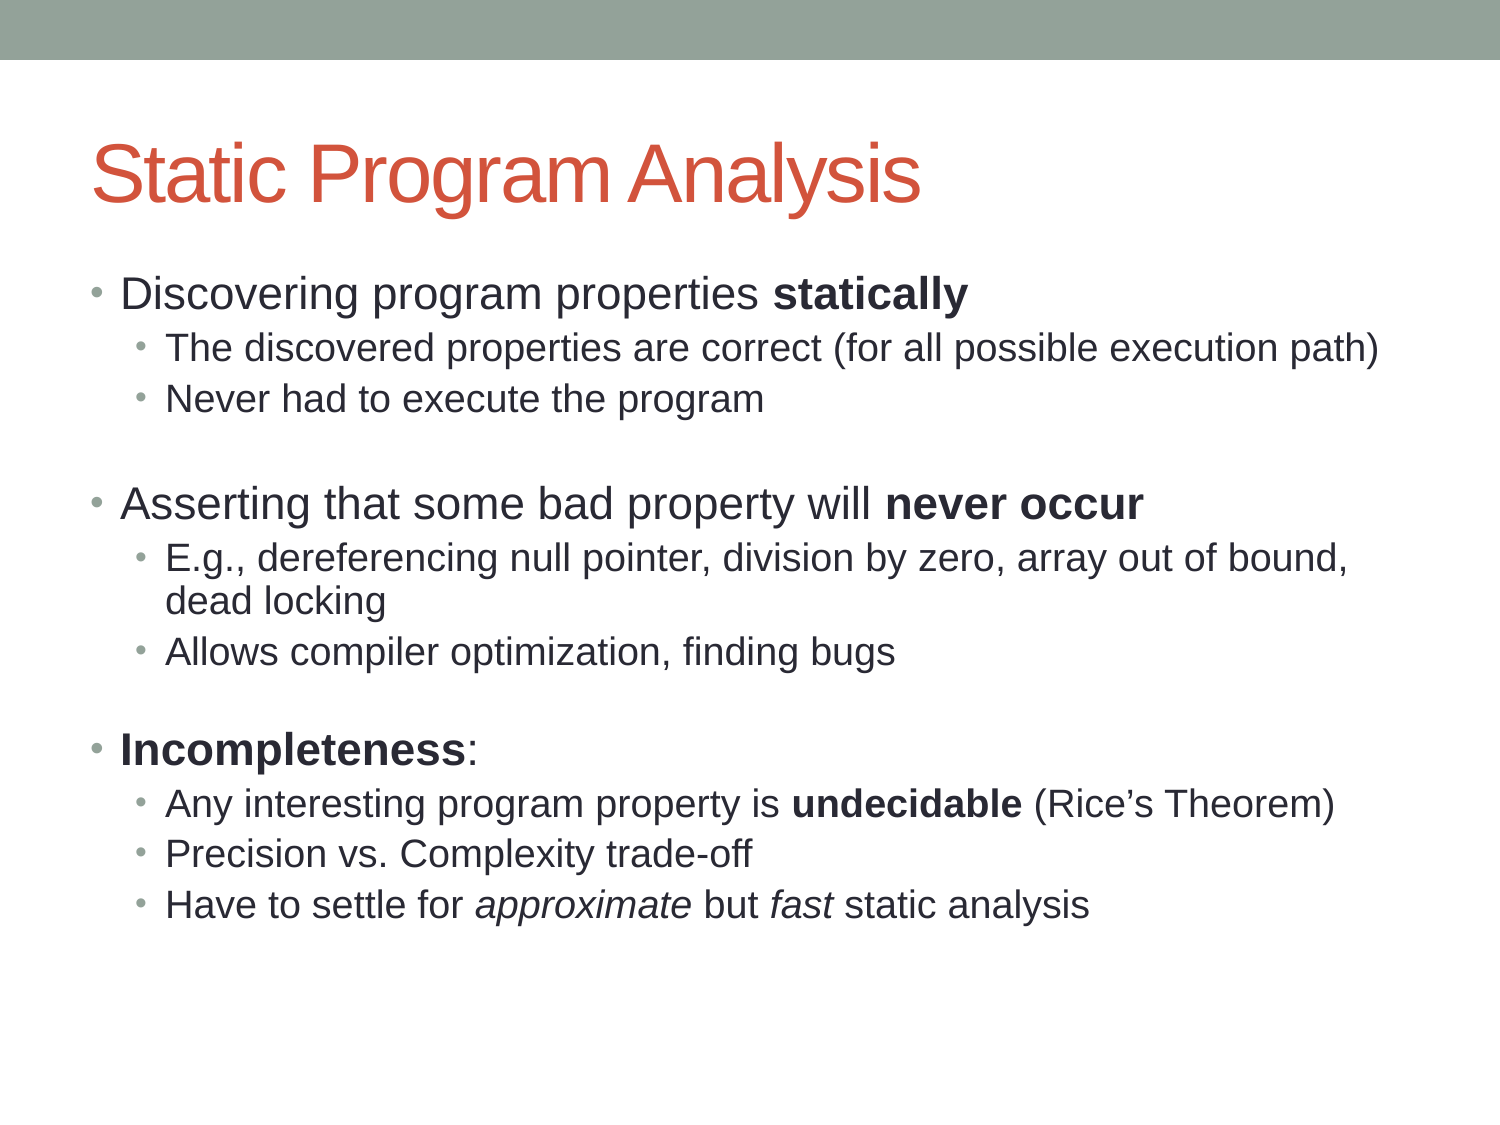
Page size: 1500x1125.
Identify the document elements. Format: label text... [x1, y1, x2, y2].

title Static Program Analysis [75, 87, 1425, 250]
list Discovering program properties statically The discovered properties are correct (for all possible execution path) Never had to execute the program Asserting that some bad property will never occur E.g., dereferencing null pointer, division by zero, array out of bound, dead locking Allows compiler optimization, finding bugs Incompleteness: Any interesting program property is undecidable (Rice’s Theorem) Precision vs. Complexity trade-off Have to settle for approximate but fast static analysis [75, 262, 1425, 1063]
